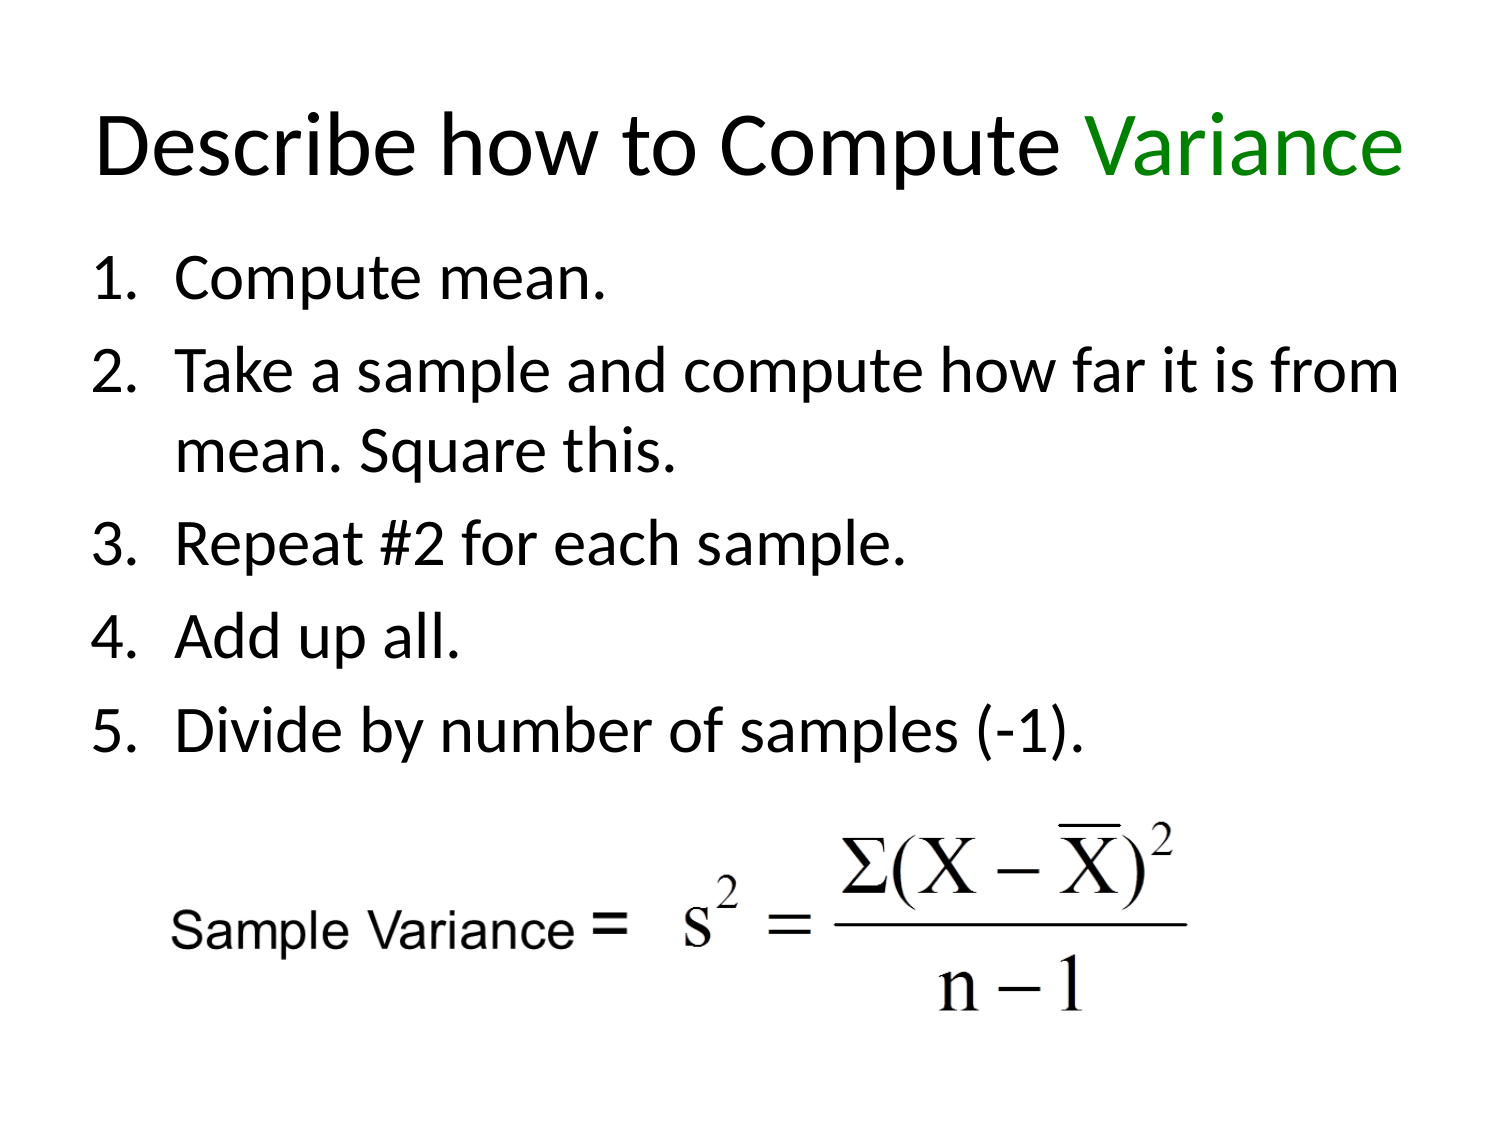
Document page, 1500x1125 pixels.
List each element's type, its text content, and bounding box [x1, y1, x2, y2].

title Describe how to Compute Variance [75, 45, 1425, 224]
list Compute mean. Take a sample and compute how far it is from mean. Square this. Repeat #2 for each sample. Add up all. Divide by number of samples (-1). [75, 224, 1425, 825]
picture [137, 799, 1205, 1029]
